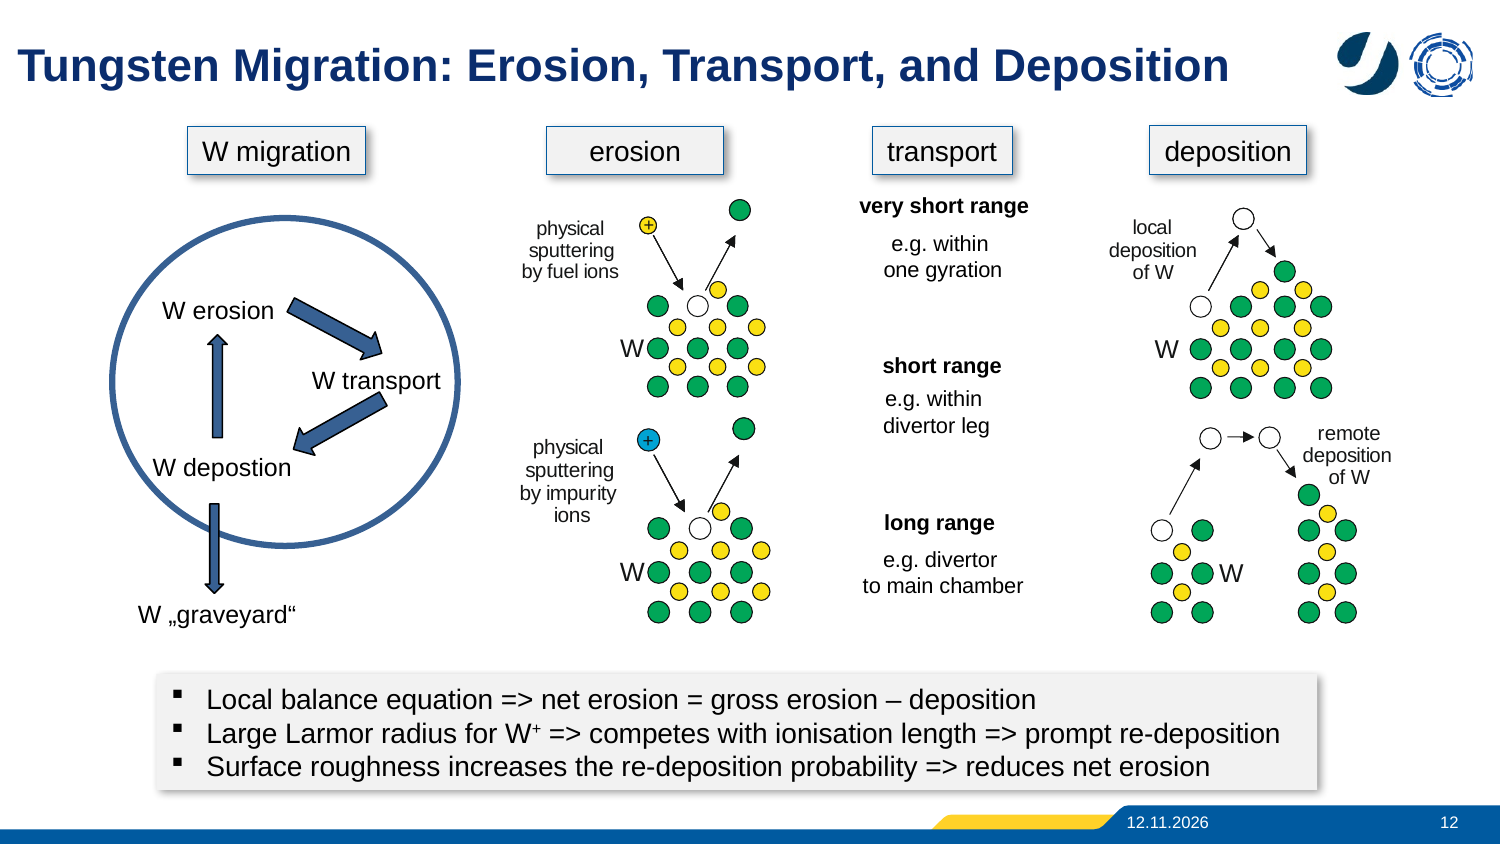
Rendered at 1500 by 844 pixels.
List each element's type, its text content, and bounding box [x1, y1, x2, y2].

picture [521, 196, 768, 400]
text_box W migration [187, 126, 366, 175]
slide_number 12 [1374, 799, 1459, 844]
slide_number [1126, 800, 1245, 844]
text_box transport [872, 126, 1013, 175]
text_box W „graveyard“ [123, 591, 312, 637]
picture [1337, 32, 1404, 95]
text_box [519, 414, 773, 626]
text_box erosion [546, 126, 724, 175]
text_box Local balance equation => net erosion = gross erosion – deposition Large Larmor radius for W+ => competes with ionisation length => prompt re-deposition Surface roughness increases the re-deposition probability => reduces net erosion [156, 673, 1318, 790]
text_box [112, 218, 458, 546]
text_box e.g. within one gyration [868, 221, 1018, 290]
text_box W depostion [137, 469, 153, 489]
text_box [1106, 205, 1335, 402]
text_box very short range [836, 184, 1053, 226]
list Tungsten Migration: Erosion, Transport, and Deposition [17, 36, 1276, 103]
text_box [205, 503, 224, 591]
text_box e.g. within divertor leg [868, 377, 1006, 445]
picture [1148, 423, 1398, 626]
text_box e.g. divertor to main chamber [847, 538, 1039, 606]
text_box deposition [1149, 125, 1307, 175]
text_box long range [869, 501, 1016, 538]
text_box short range [867, 343, 1017, 385]
